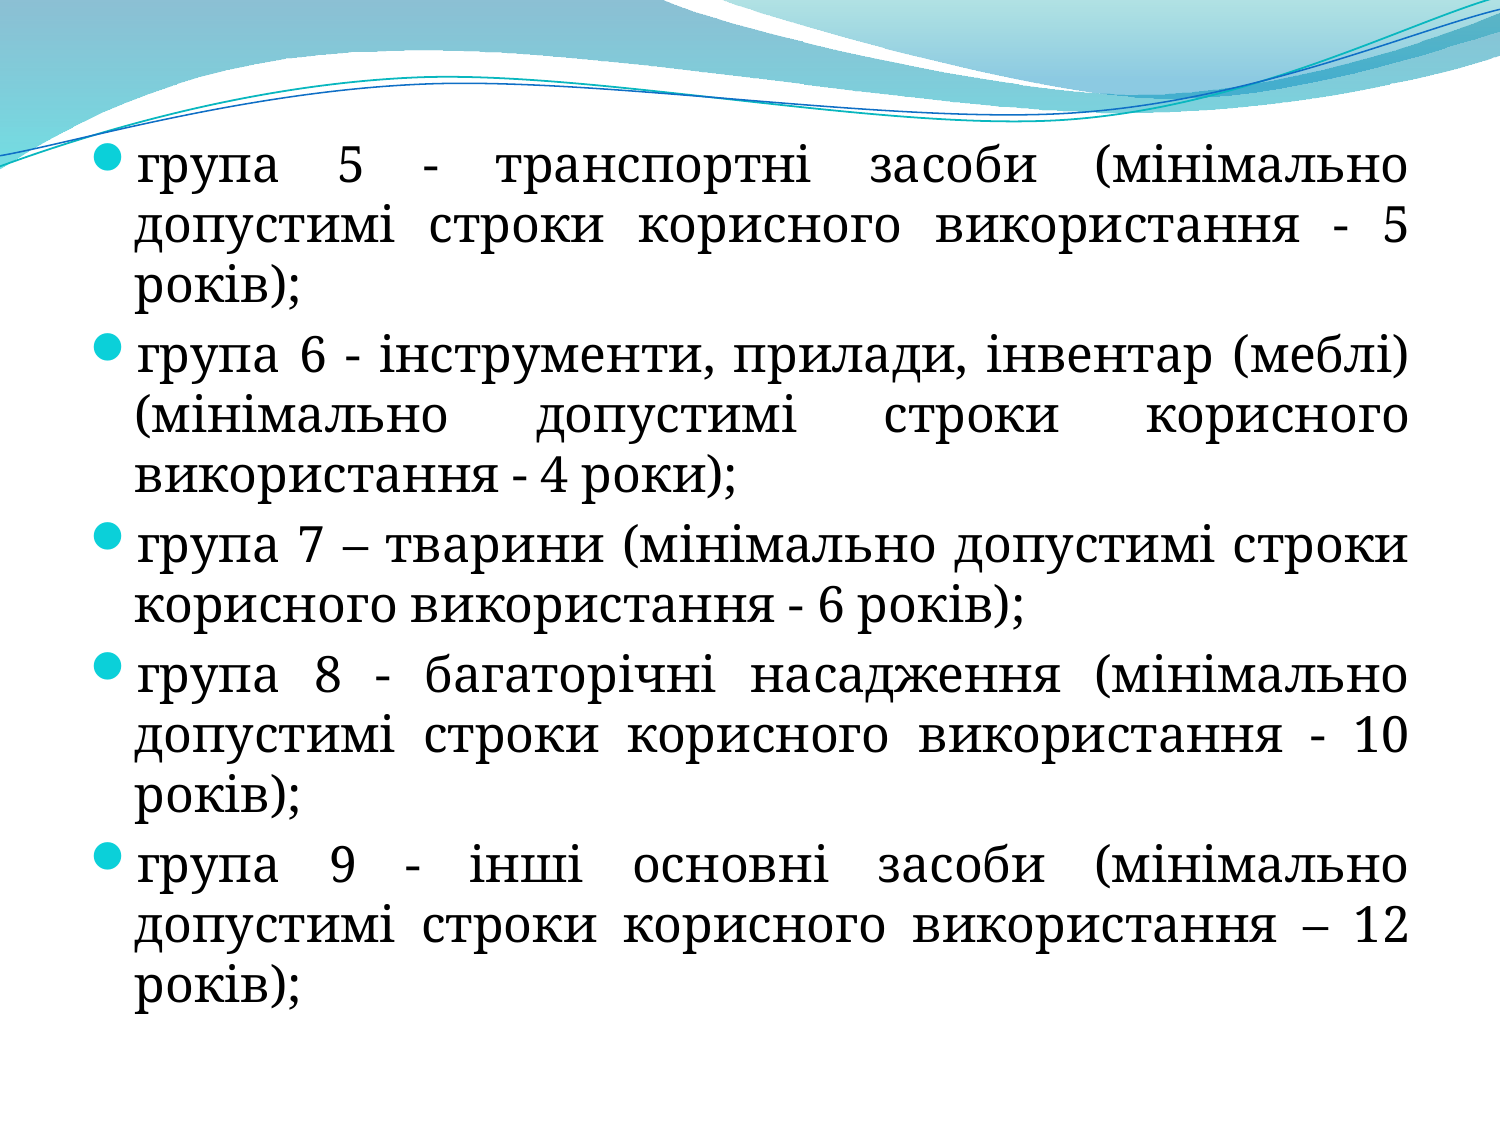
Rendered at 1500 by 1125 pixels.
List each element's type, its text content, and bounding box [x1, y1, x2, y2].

list група 5 - транспортні засоби (мінімально допустимі строки корисного використання - 5 років); група 6 - інструменти, прилади, інвентар (меблі) (мінімально допустимі строки корисного використання - 4 роки); група 7 – тварини (мінімально допустимі строки корисного використання - 6 років); група 8 - багаторічні насадження (мінімально допустимі строки корисного використання - 10 років); група 9 - інші основні засоби (мінімально допустимі строки корисного використання – 12 років); [75, 125, 1425, 1038]
